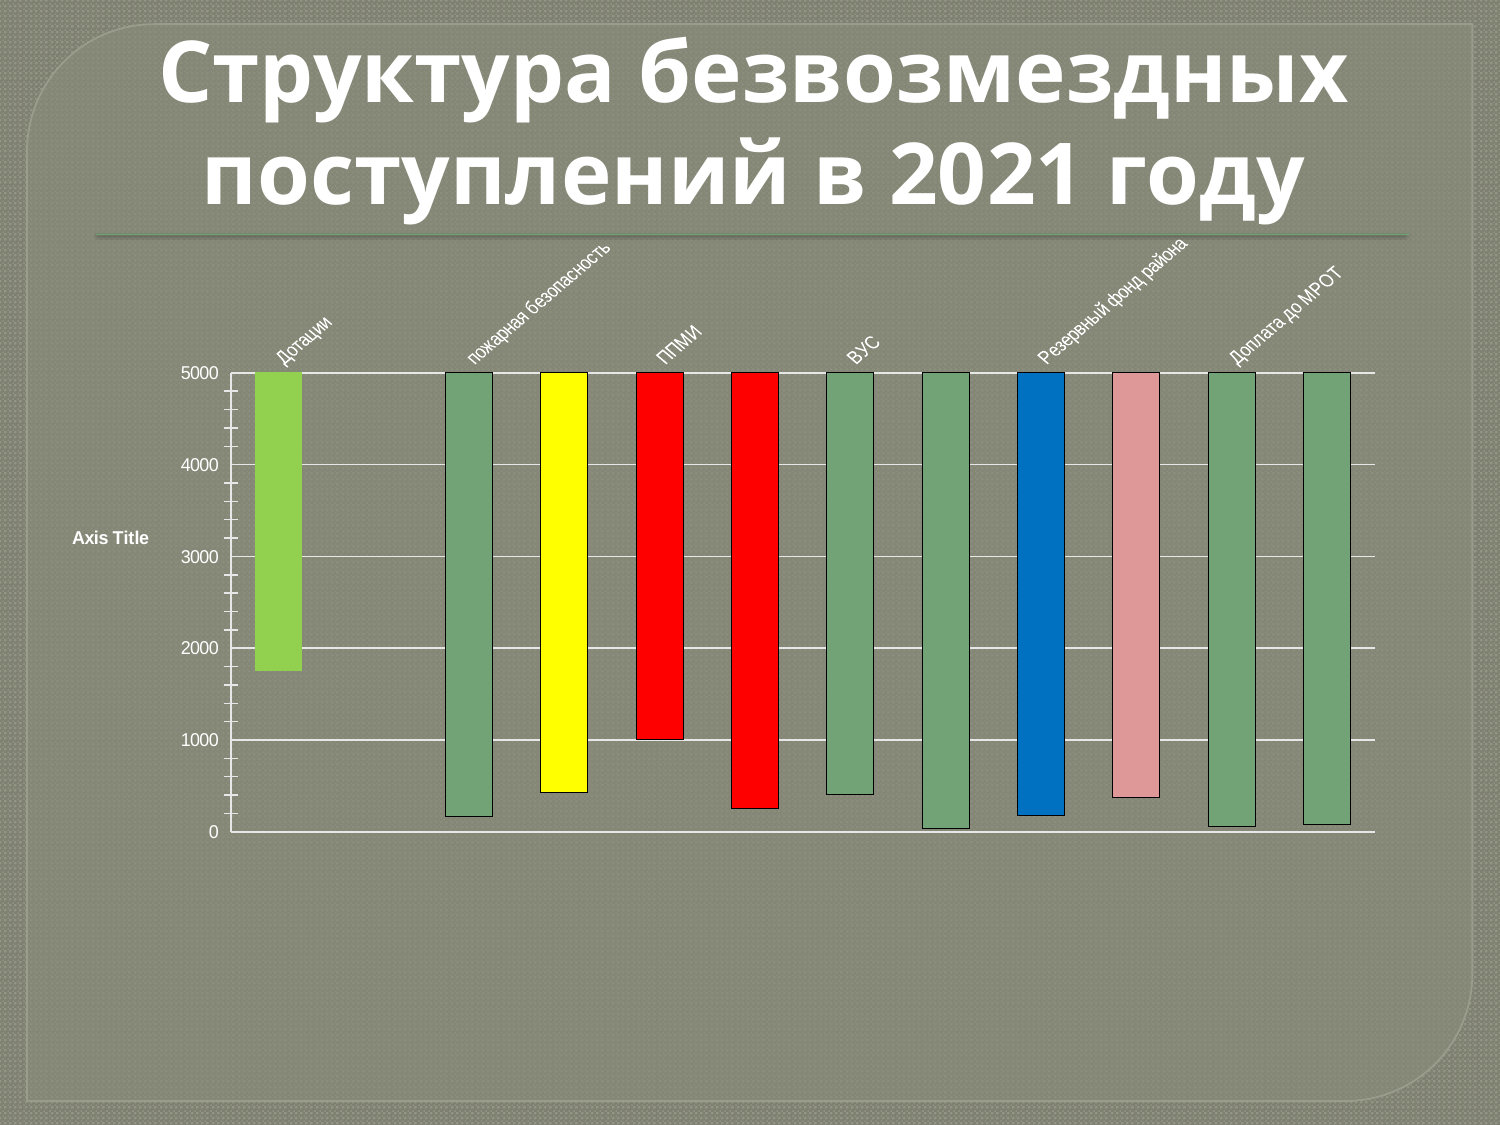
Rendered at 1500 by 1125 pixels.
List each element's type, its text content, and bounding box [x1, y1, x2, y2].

title Структура безвозмездных поступлений в 2021 году [75, 41, 1425, 230]
chart [29, 231, 1436, 1083]
